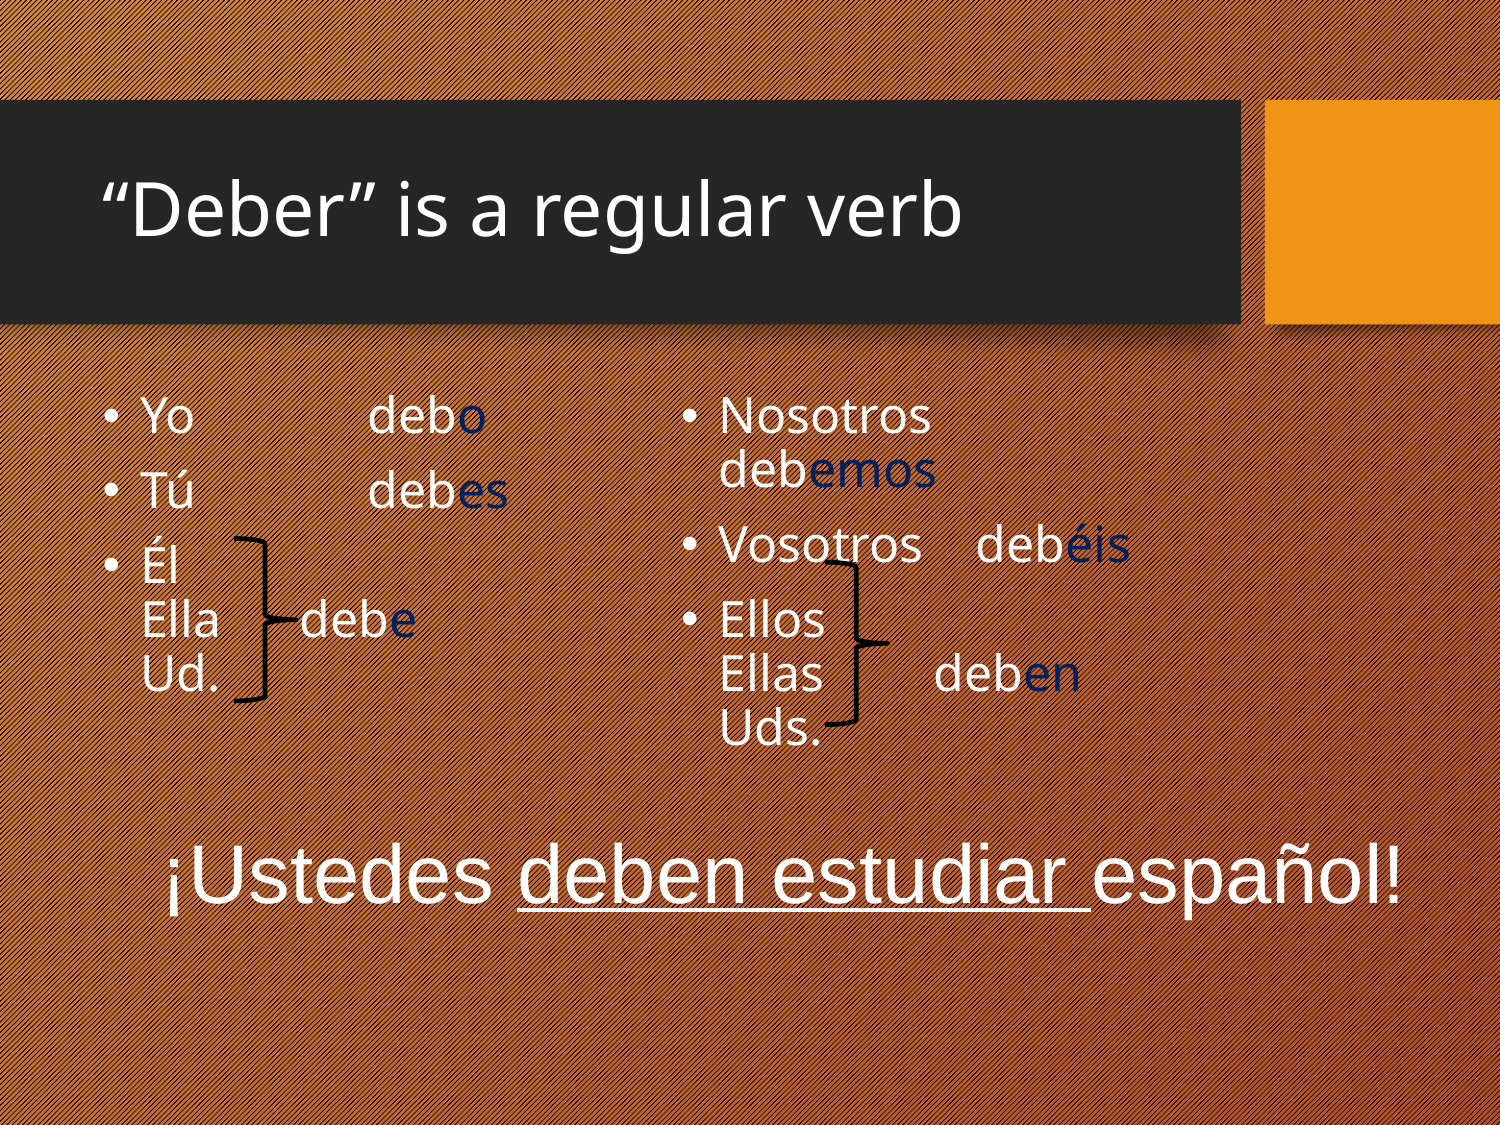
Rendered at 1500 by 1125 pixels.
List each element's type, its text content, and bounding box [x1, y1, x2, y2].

list Yo debo Tú debes Él Ella debe Ud. [87, 383, 639, 974]
list Nosotros debemos Vosotros debéis Ellos Ellas deben Uds. [666, 383, 1218, 812]
title “Deber” is a regular verb [87, 123, 1218, 301]
text_box [233, 537, 298, 702]
picture [0, 0, 1500, 1125]
text_box [824, 561, 889, 726]
text_box ¡Ustedes deben estudiar español! [146, 812, 1422, 928]
list Nosotros debemos Vosotros debéis Ellos Ellas deben Uds. [666, 928, 1218, 974]
